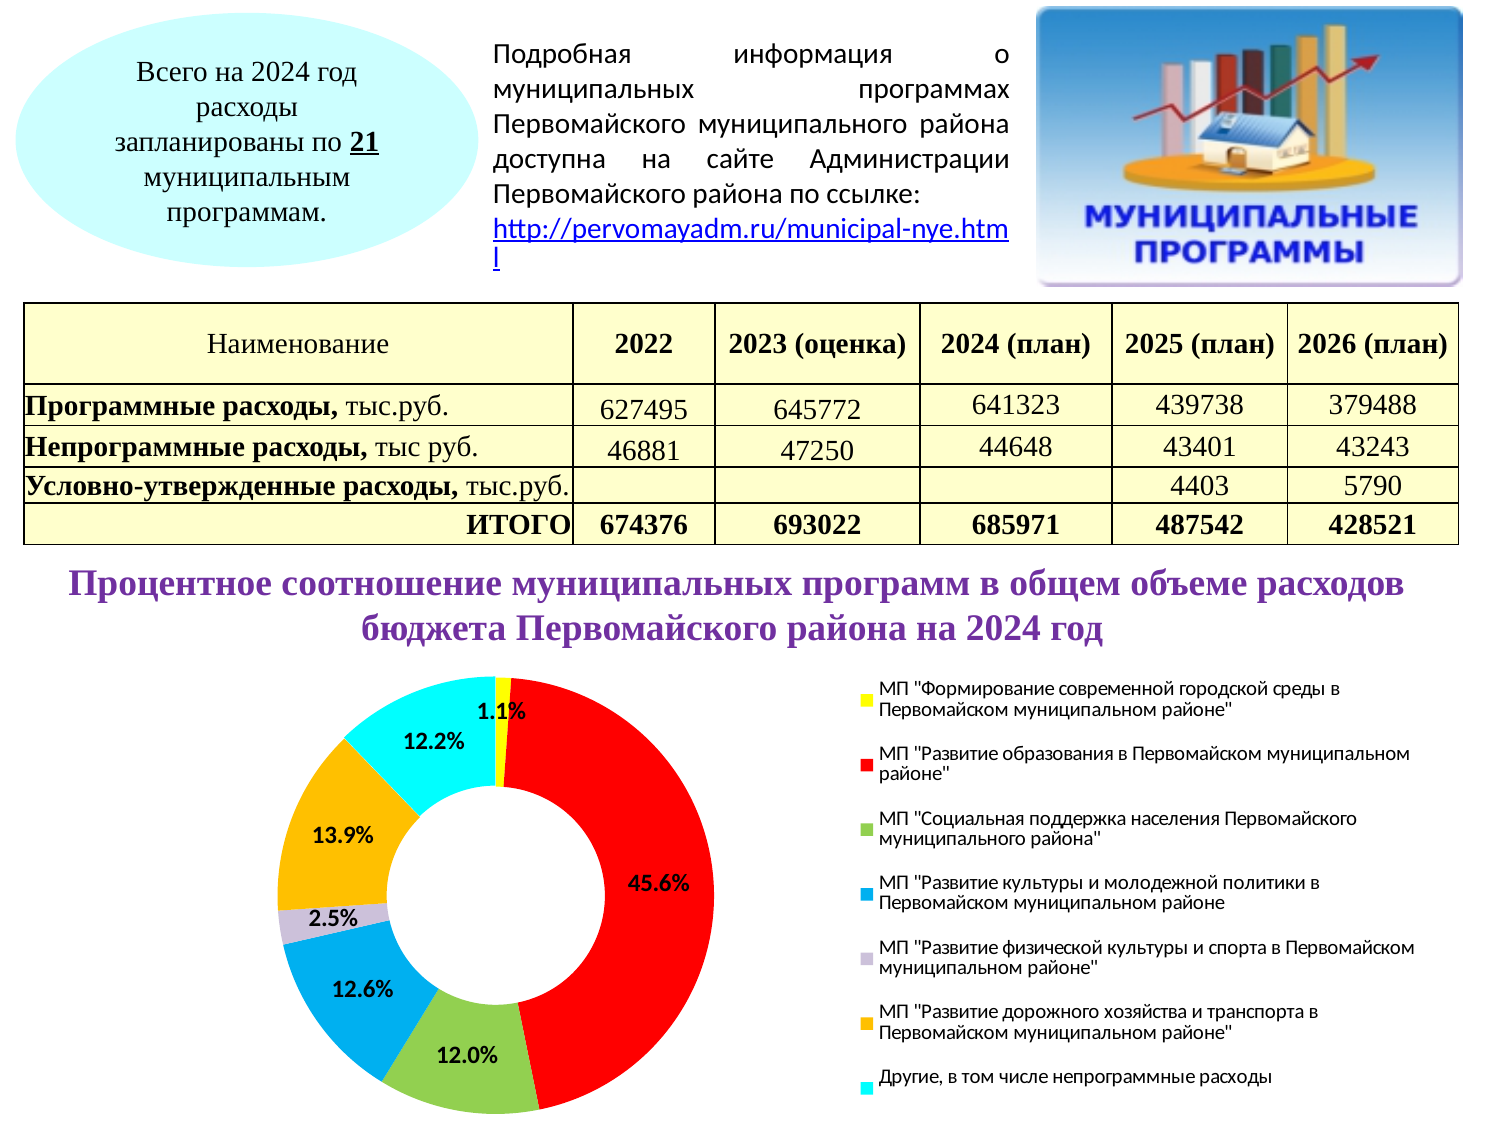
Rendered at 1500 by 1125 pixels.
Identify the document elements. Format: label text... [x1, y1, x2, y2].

table_cell [921, 468, 1111, 502]
table_cell Непрограммные расходы, тыс руб. [25, 426, 572, 466]
table_cell 487542 [1113, 504, 1287, 544]
table_header 2024 (план) [921, 304, 1111, 383]
table_cell 645772 [716, 385, 919, 425]
table_header 2023 (оценка) [716, 304, 919, 383]
table_header Наименование [25, 304, 572, 383]
table_cell 44648 [921, 426, 1111, 466]
table_cell 379488 [1288, 385, 1458, 425]
text_box Всего на 2024 год расходы запланированы по 21 муниципальным программам. [13, 10, 478, 270]
table_cell 439738 [1113, 385, 1287, 425]
table_cell 685971 [921, 504, 1111, 544]
table_cell 43401 [1113, 426, 1287, 466]
table_header 2022 [574, 304, 714, 383]
table_cell 4403 [1113, 468, 1287, 502]
table_cell ИТОГО [25, 504, 572, 544]
table_cell 5790 [1288, 468, 1458, 502]
table_cell 428521 [1288, 504, 1458, 544]
table_cell 641323 [921, 385, 1111, 425]
table_cell Условно-утвержденные расходы, тыс.руб. [25, 468, 572, 502]
table_cell [716, 468, 919, 502]
table_cell 674376 [574, 504, 714, 544]
text_box Процентное соотношение муниципальных программ в общем объеме расходов бюджета Первомайского района на 2024 год [15, 550, 1459, 619]
table_cell Программные расходы, тыс.руб. [25, 385, 572, 425]
table_cell 693022 [716, 504, 919, 544]
table_cell 47250 [716, 426, 919, 466]
table_cell [574, 468, 714, 502]
text_box Подробная информация о муниципальных программах Первомайского муниципального района доступна на сайте Администрации Первомайского района по ссылке: http://pervomayadm.ru/municipal-nye.html [478, 26, 1025, 252]
table_header 2026 (план) [1288, 304, 1458, 383]
table_header 2025 (план) [1113, 304, 1287, 383]
table_cell 43243 [1288, 426, 1458, 466]
table_cell 627495 [574, 385, 714, 425]
picture [1036, 6, 1463, 287]
chart [0, 621, 1500, 1125]
table_cell 46881 [574, 426, 714, 466]
